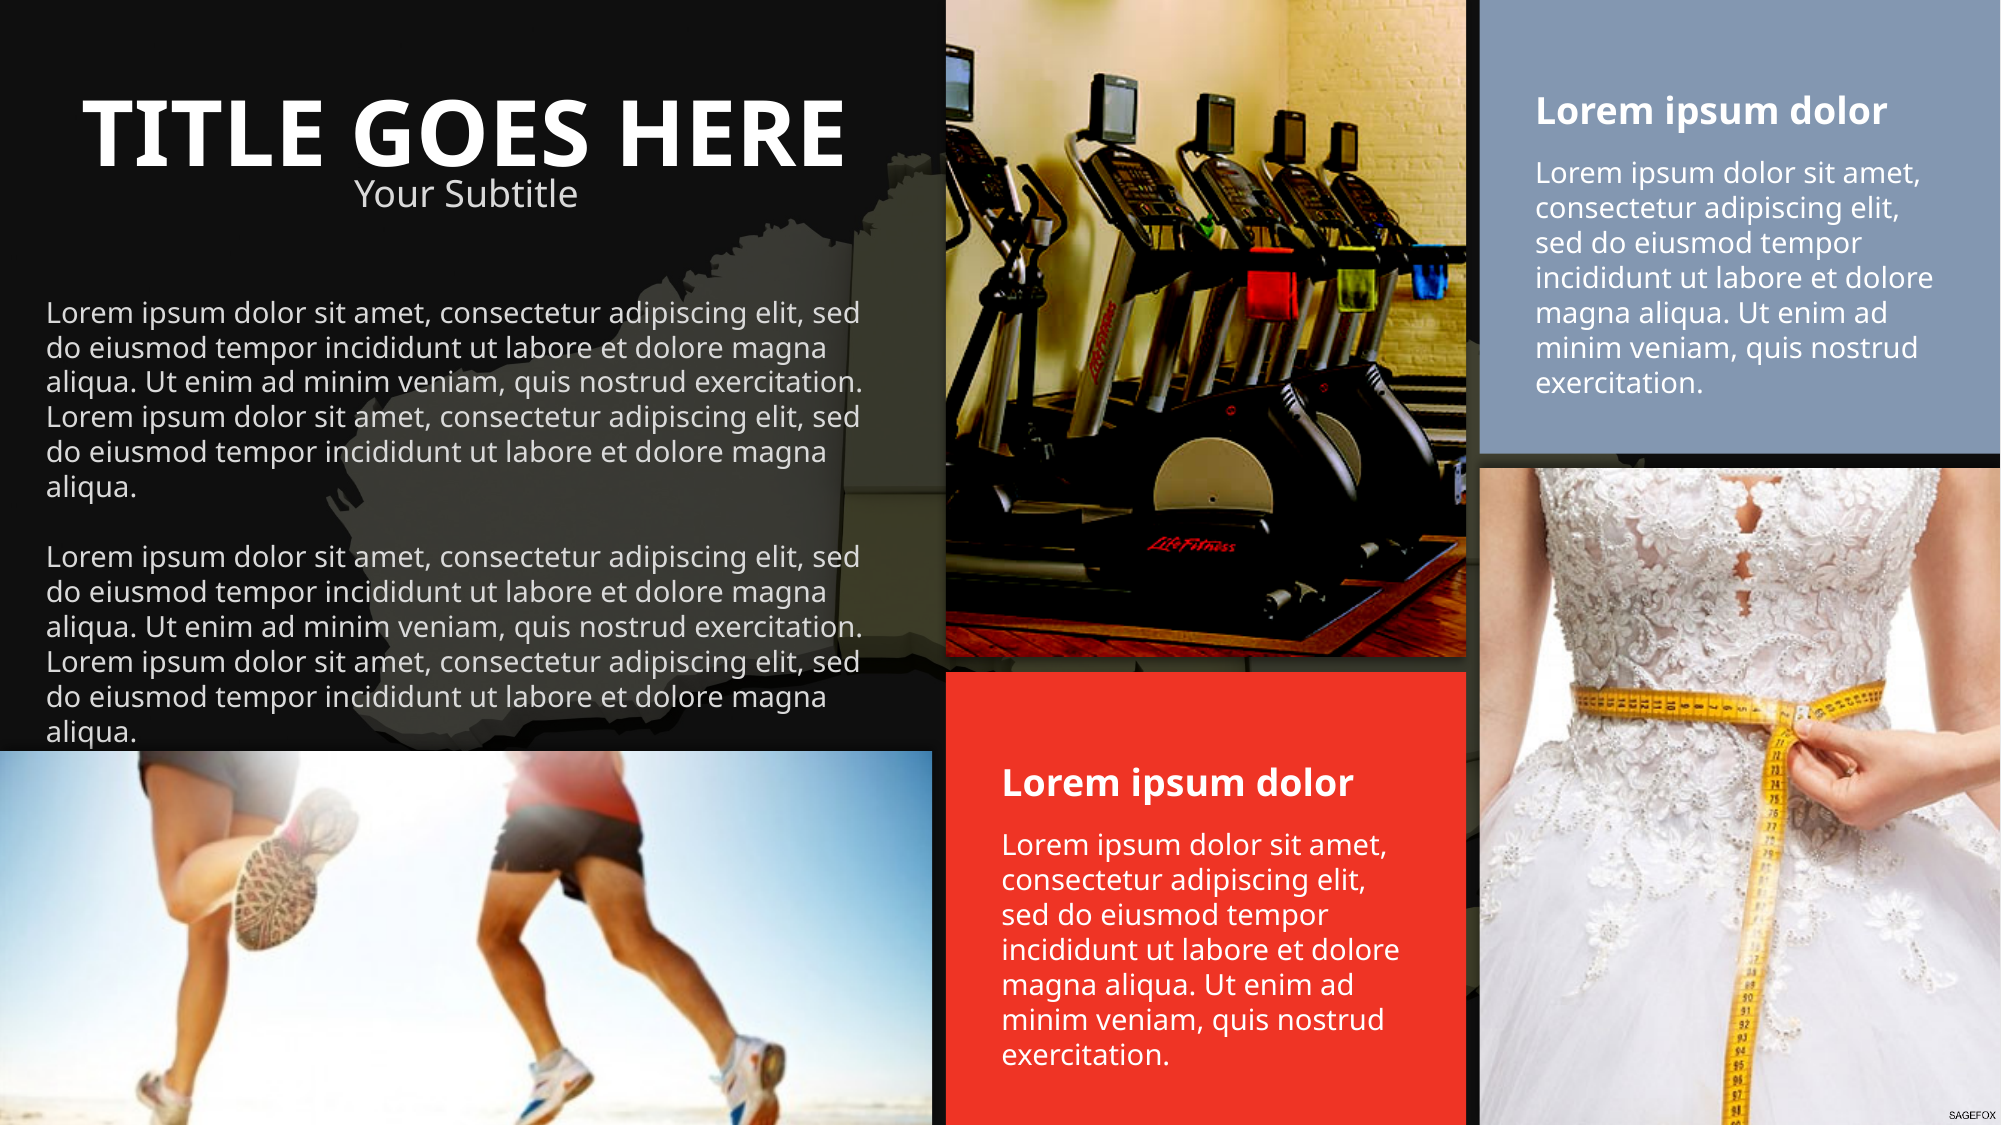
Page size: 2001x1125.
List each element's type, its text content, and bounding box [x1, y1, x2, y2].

text_box [1479, 468, 2000, 1125]
text_box [1479, 0, 2000, 455]
text_box [945, 671, 1467, 1125]
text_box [986, 751, 1426, 1047]
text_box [1520, 79, 1960, 375]
text_box [0, 751, 933, 1125]
text_box [945, 0, 1467, 657]
text_box Lorem ipsum dolor sit amet, consectetur adipiscing elit, sed do eiusmod tempor incididunt ut labore et dolore magna aliqua. Ut enim ad minim veniam, quis nostrud exercitation. Lorem ipsum dolor sit amet, consectetur adipiscing elit, sed do eiusmod tempor incididunt ut labore et dolore magna aliqua. Lorem ipsum dolor sit amet, consectetur adipiscing elit, sed do eiusmod tempor incididunt ut labore et dolore magna aliqua. Ut enim ad minim veniam, quis nostrud exercitation. Lorem ipsum dolor sit amet, consectetur adipiscing elit, sed do eiusmod tempor incididunt ut labore et dolore magna aliqua. [31, 286, 918, 741]
picture [0, 0, 2001, 1125]
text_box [13, 66, 918, 224]
